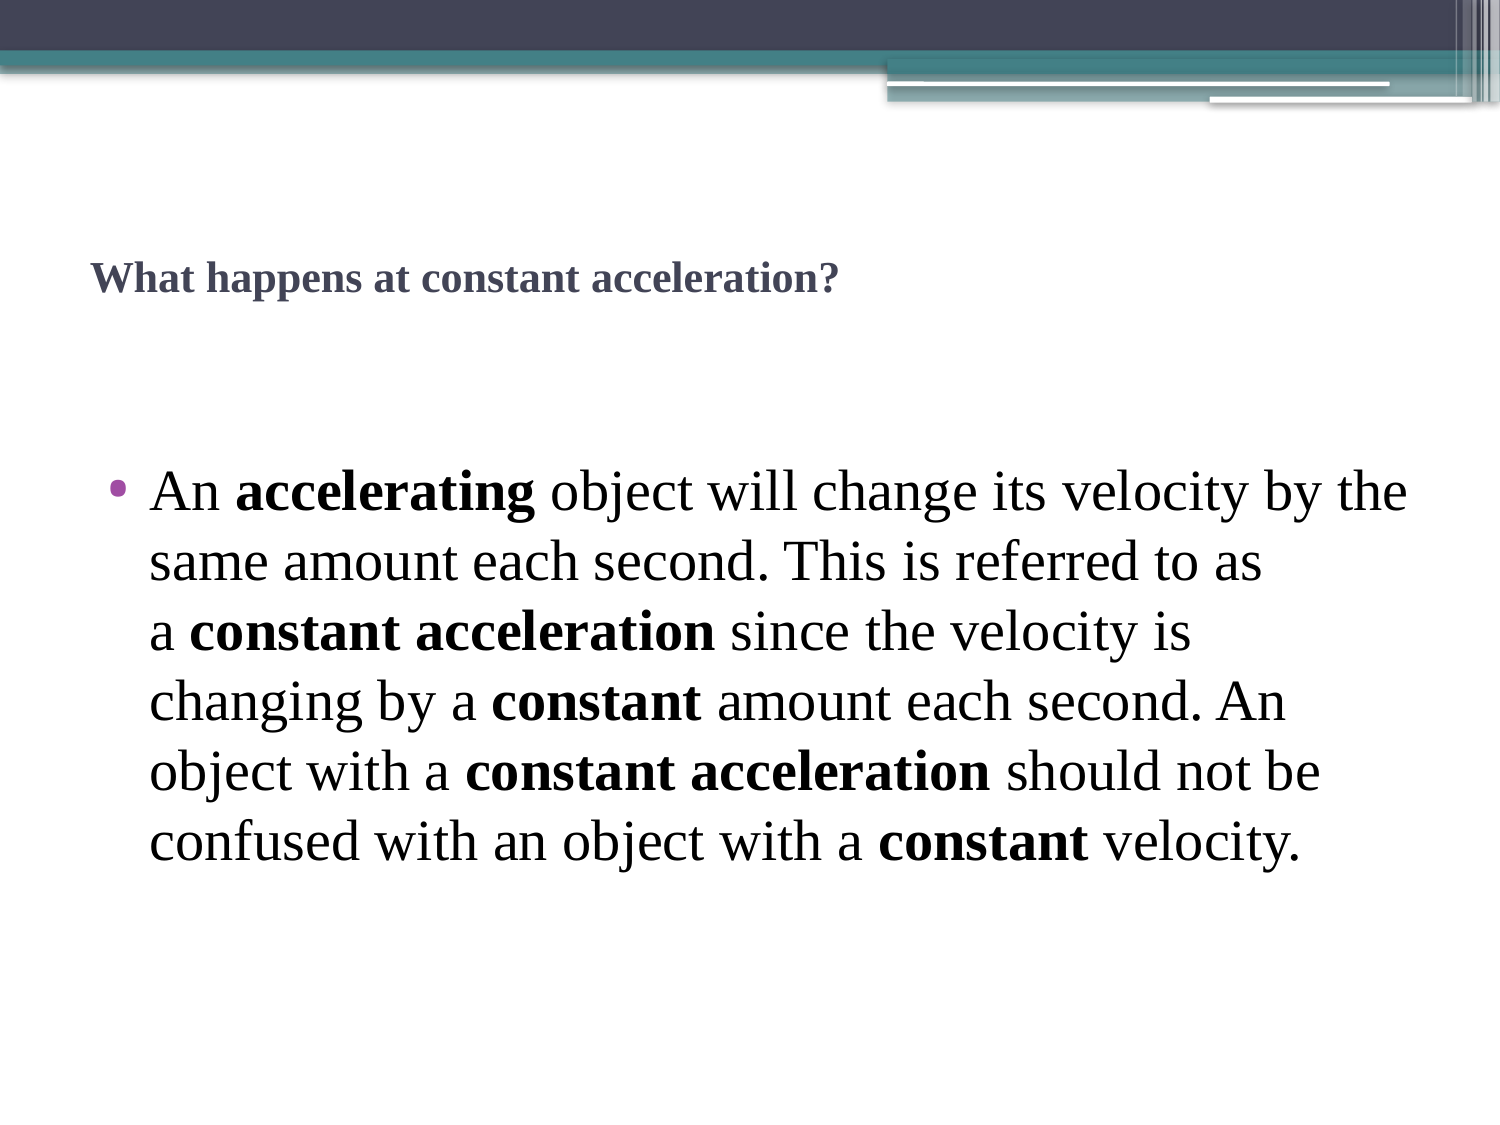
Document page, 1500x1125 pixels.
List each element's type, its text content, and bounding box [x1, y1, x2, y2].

list An accelerating object will change its velocity by the same amount each second. This is referred to as a constant acceleration since the velocity is changing by a constant amount each second. An object with a constant acceleration should not be confused with an object with a constant velocity. [75, 368, 1425, 1079]
title What happens at constant acceleration? [75, 187, 1425, 363]
